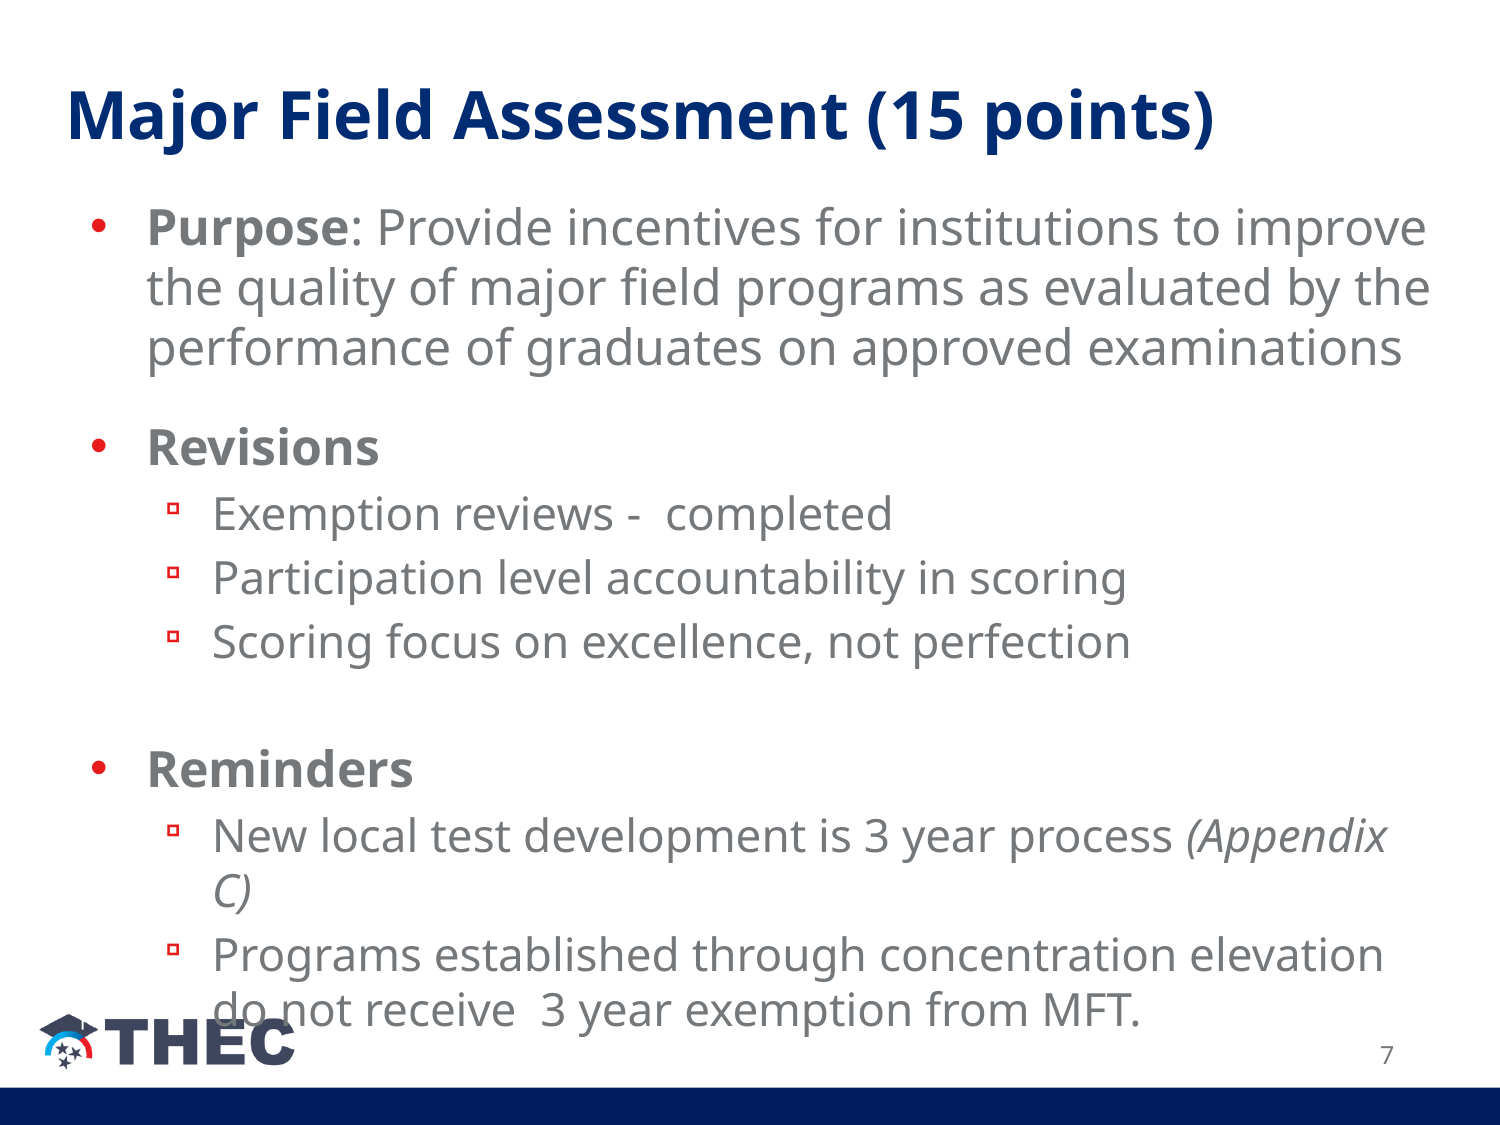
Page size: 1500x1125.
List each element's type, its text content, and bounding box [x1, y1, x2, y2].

list Purpose: Provide incentives for institutions to improve the quality of major field programs as evaluated by the performance of graduates on approved examinations Revisions Exemption reviews - completed Participation level accountability in scoring Scoring focus on excellence, not perfection Reminders New local test development is 3 year process (Appendix C) Programs established through concentration elevation do not receive 3 year exemption from MFT. [75, 187, 1450, 1025]
title Major Field Assessment (15 points) [50, 18, 1400, 207]
picture [37, 1012, 295, 1071]
